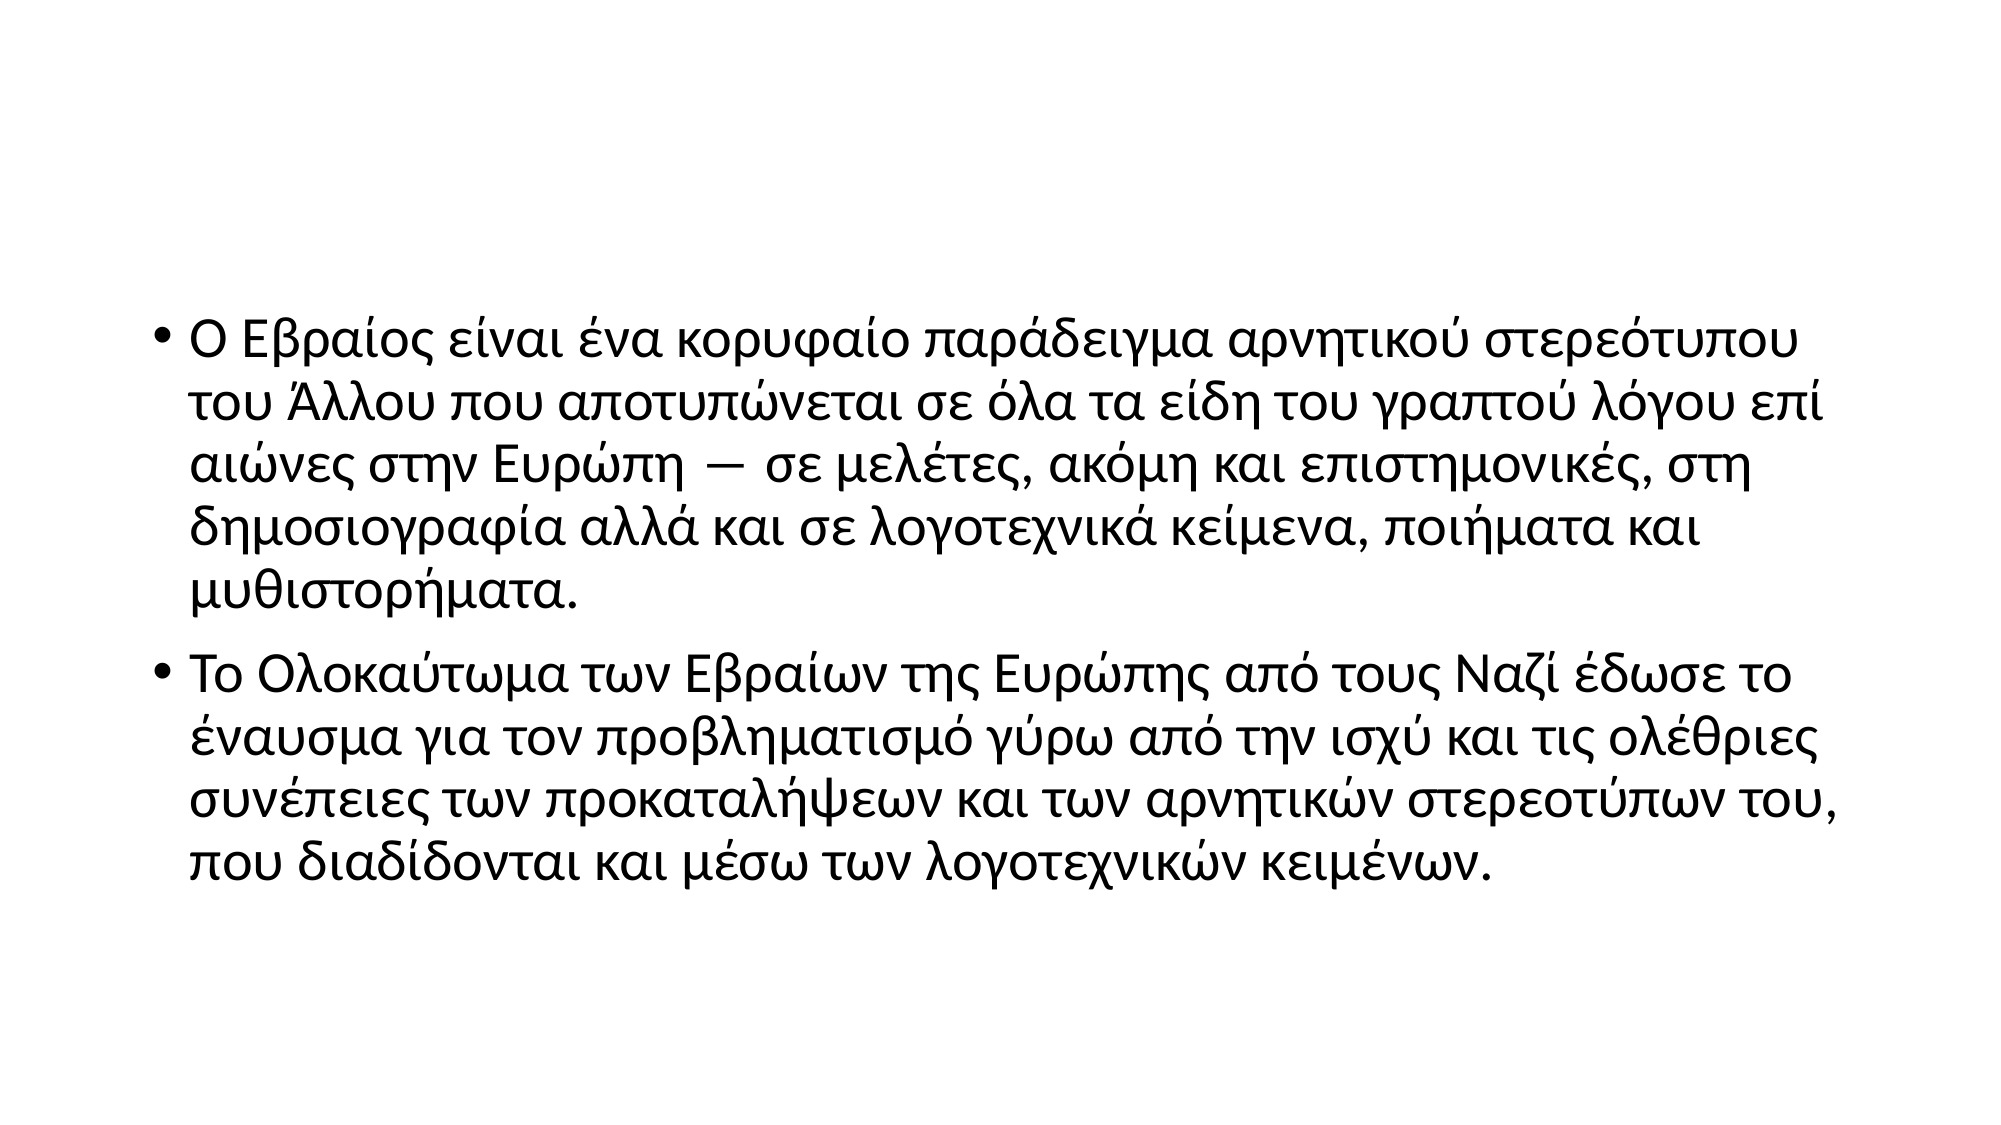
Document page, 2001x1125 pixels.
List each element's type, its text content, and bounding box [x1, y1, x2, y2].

list Ο Εβραίος είναι ένα κορυφαίο παράδειγμα αρνητικού στερεότυπου του Άλλου που αποτυπώνεται σε όλα τα είδη του γραπτού λόγου επί αιώνες στην Ευρώπη ― σε μελέτες, ακόμη και επιστημονικές, στη δημοσιογραφία αλλά και σε λογοτεχνικά κείμενα, ποιήματα και μυθιστορήματα. Το Ολοκαύτωμα των Εβραίων της Ευρώπης από τους Ναζί έδωσε το έναυσμα για τον προβληματισμό γύρω από την ισχύ και τις ολέθριες συνέπειες των προκαταλήψεων και των αρνητικών στερεοτύπων του, που διαδίδονται και μέσω των λογοτεχνικών κειμένων. [137, 299, 1863, 1014]
